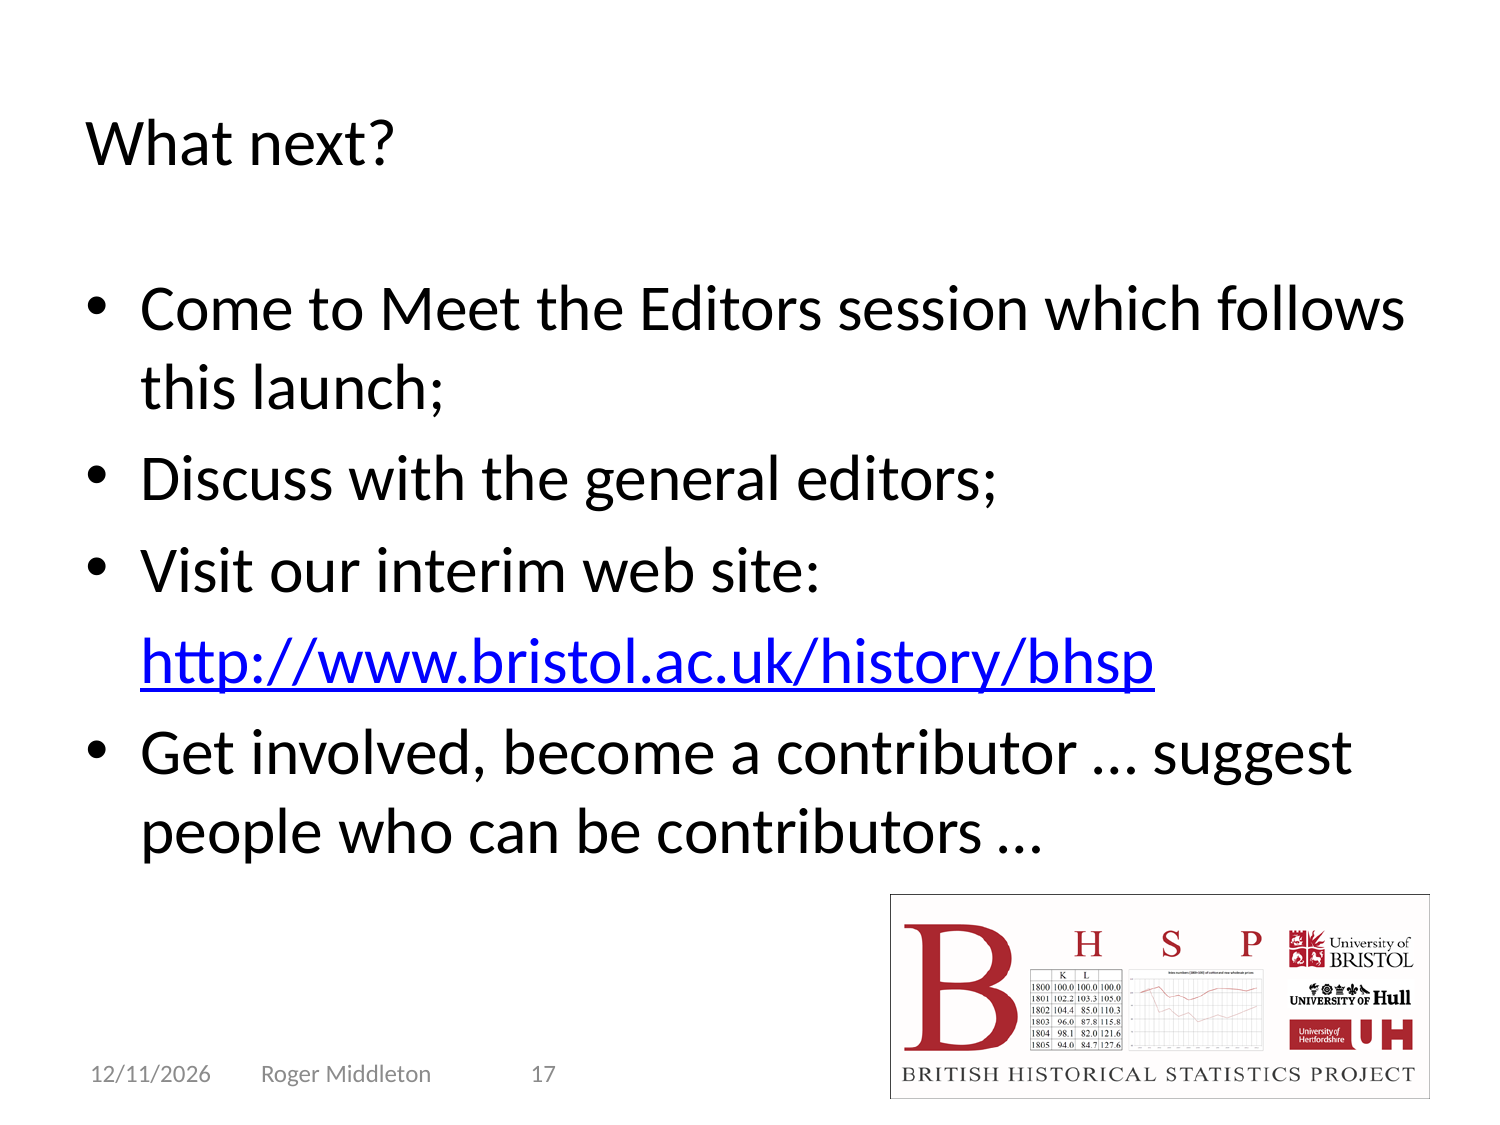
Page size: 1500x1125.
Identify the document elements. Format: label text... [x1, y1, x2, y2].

list Come to Meet the Editors session which follows this launch; Discuss with the general editors; Visit our interim web site: http://www.bristol.ac.uk/history/bhsp Get involved, become a contributor … suggest people who can be contributors … [70, 257, 1430, 879]
title What next? [70, 45, 1430, 233]
slide_number 17 [515, 1042, 692, 1103]
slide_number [75, 1042, 235, 1103]
footer Roger Middleton [246, 1042, 504, 1103]
picture [890, 894, 1430, 1099]
